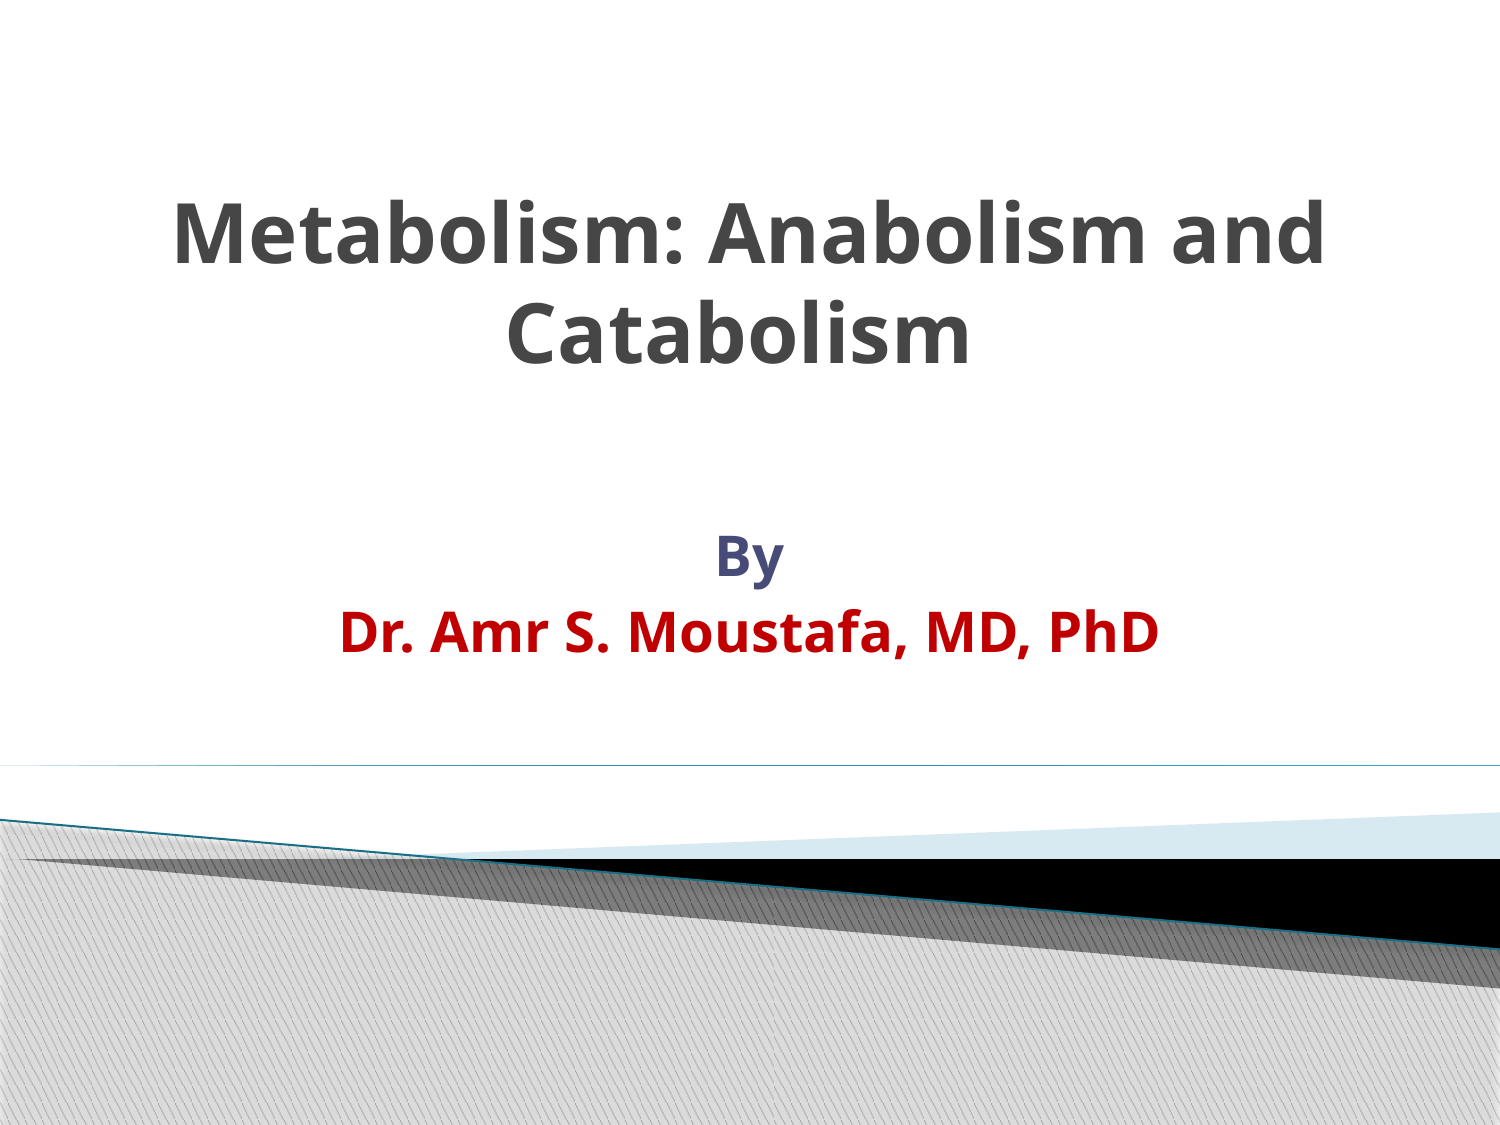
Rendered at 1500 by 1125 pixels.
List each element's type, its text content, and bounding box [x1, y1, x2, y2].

subtitle By Dr. Amr S. Moustafa, MD, PhD [112, 512, 1388, 760]
picture [5, 859, 1500, 989]
title Metabolism: Anabolism and Catabolism [112, 87, 1388, 388]
